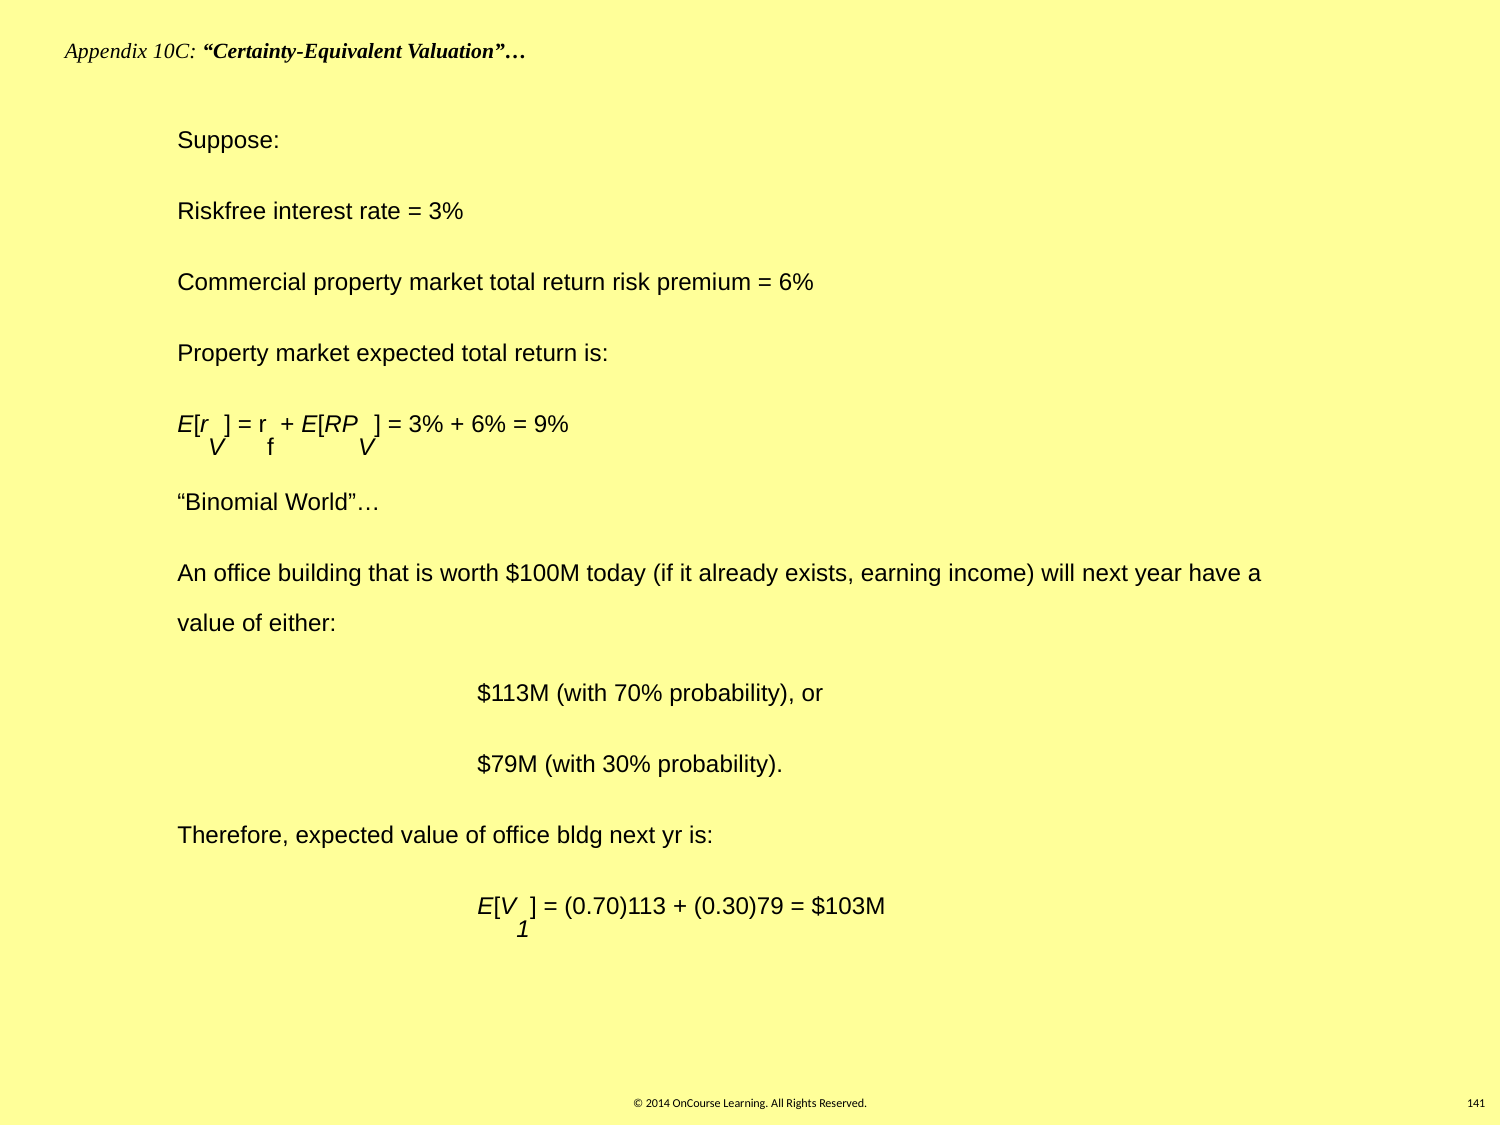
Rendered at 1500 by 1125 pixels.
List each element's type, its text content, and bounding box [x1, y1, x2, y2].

text_box Appendix 10C: “Certainty-Equivalent Valuation”… [50, 24, 1150, 85]
slide_number 141 [1149, 1046, 1500, 1125]
footer © 2014 OnCourse Learning. All Rights Reserved. [237, 1046, 1149, 1125]
text_box Suppose: Riskfree interest rate = 3% Commercial property market total return risk premium = 6% Property market expected total return is: E[rV] = rf + E[RPV] = 3% + 6% = 9% “Binomial World”… An office building that is worth $100M today (if it already exists, earning income) will next year have a value of either: $113M (with 70% probability), or $79M (with 30% probability). Therefore, expected value of office bldg next yr is: E[V1] = (0.70)113 + (0.30)79 = $103M [162, 112, 1338, 950]
